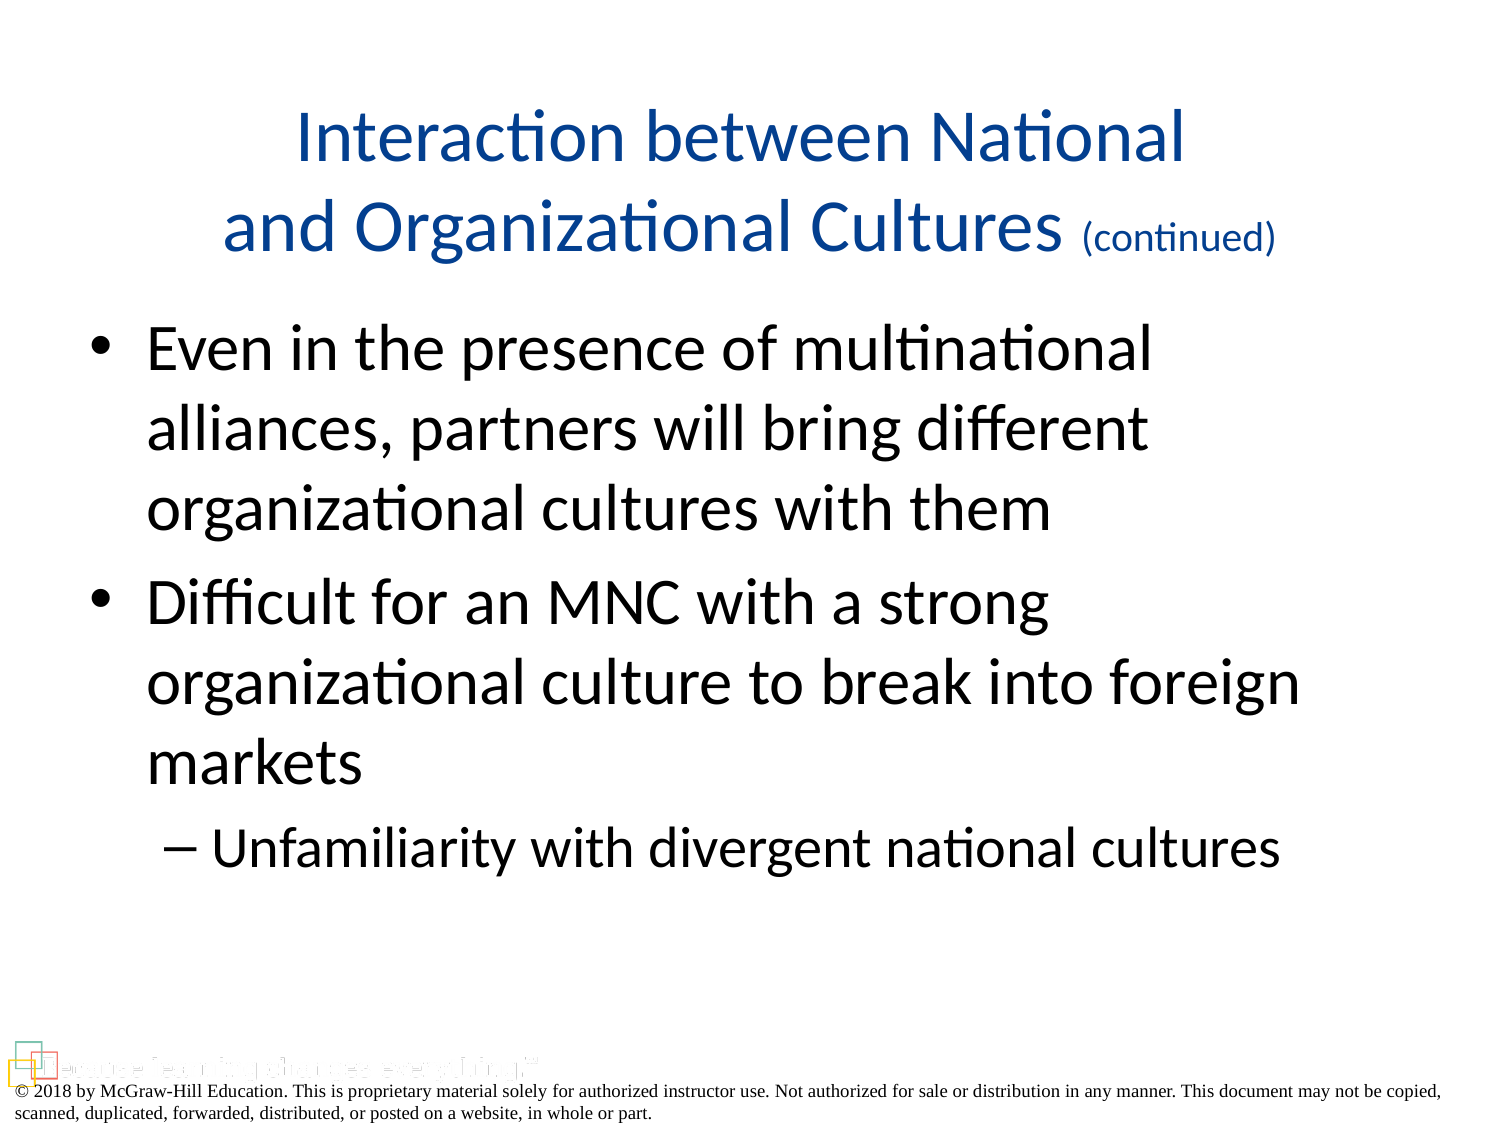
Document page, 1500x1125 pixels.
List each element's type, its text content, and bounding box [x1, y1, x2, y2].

picture [8, 1041, 538, 1087]
title Interaction between National and Organizational Cultures (continued) [75, 79, 1425, 267]
list Even in the presence of multinational alliances, partners will bring different organizational cultures with them Difficult for an MNC with a strong organizational culture to break into foreign markets Unfamiliarity with divergent national cultures [75, 296, 1425, 1040]
